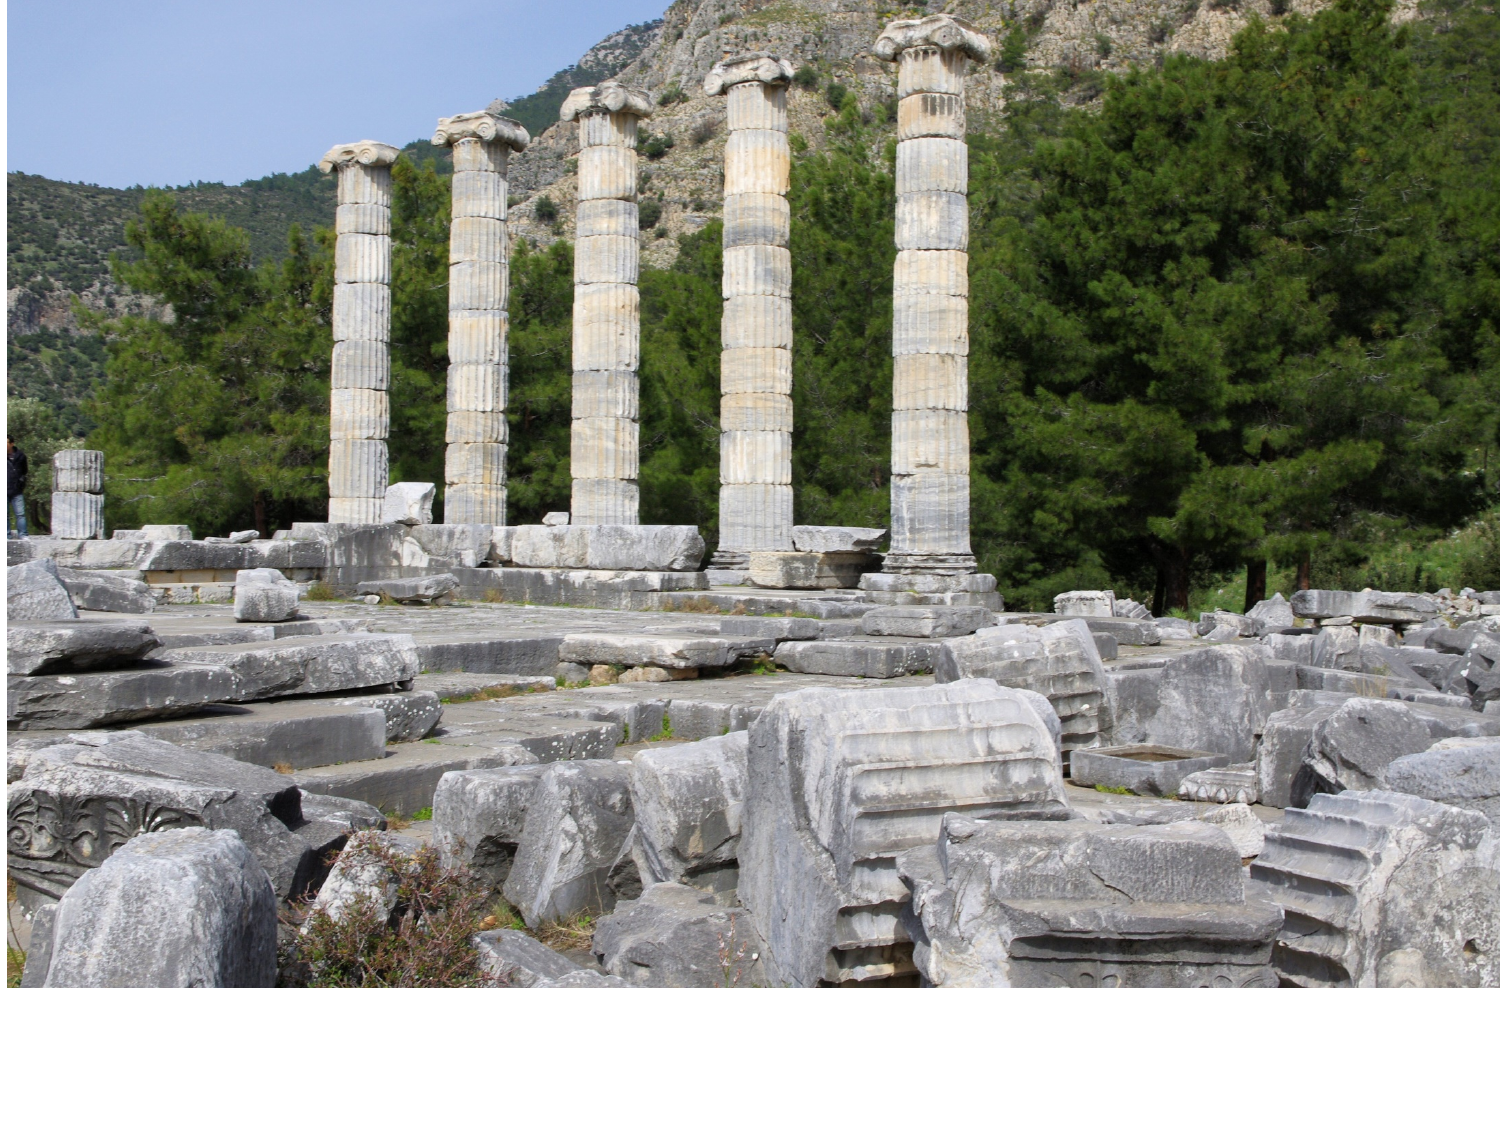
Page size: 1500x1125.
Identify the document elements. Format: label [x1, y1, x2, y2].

picture [6, 0, 1500, 988]
